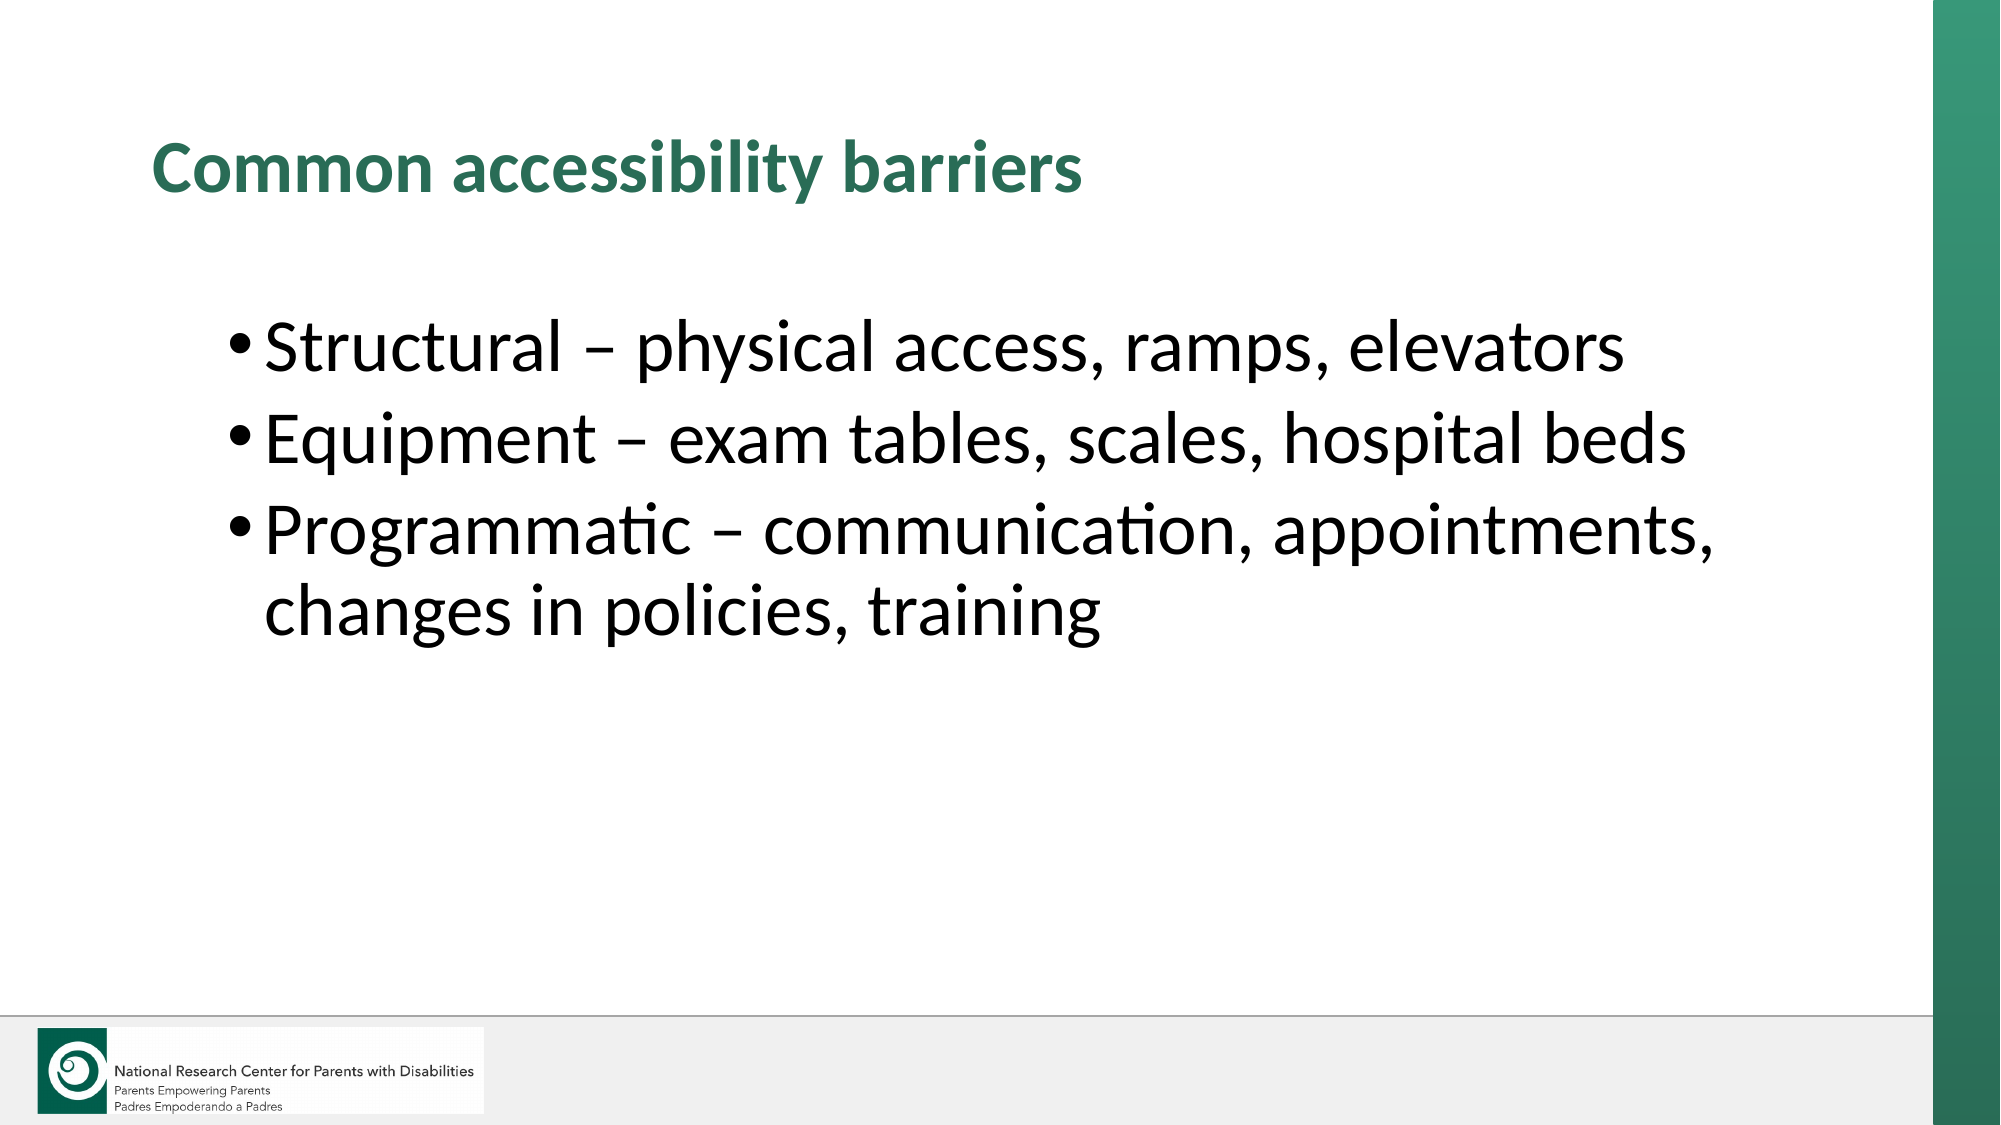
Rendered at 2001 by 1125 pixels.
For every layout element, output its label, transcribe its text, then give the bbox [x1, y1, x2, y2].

list Structural – physical access, ramps, elevators Equipment – exam tables, scales, hospital beds Programmatic – communication, appointments, changes in policies, training [137, 299, 1863, 994]
title Common accessibility barriers [137, 59, 1863, 278]
picture [37, 1027, 484, 1114]
